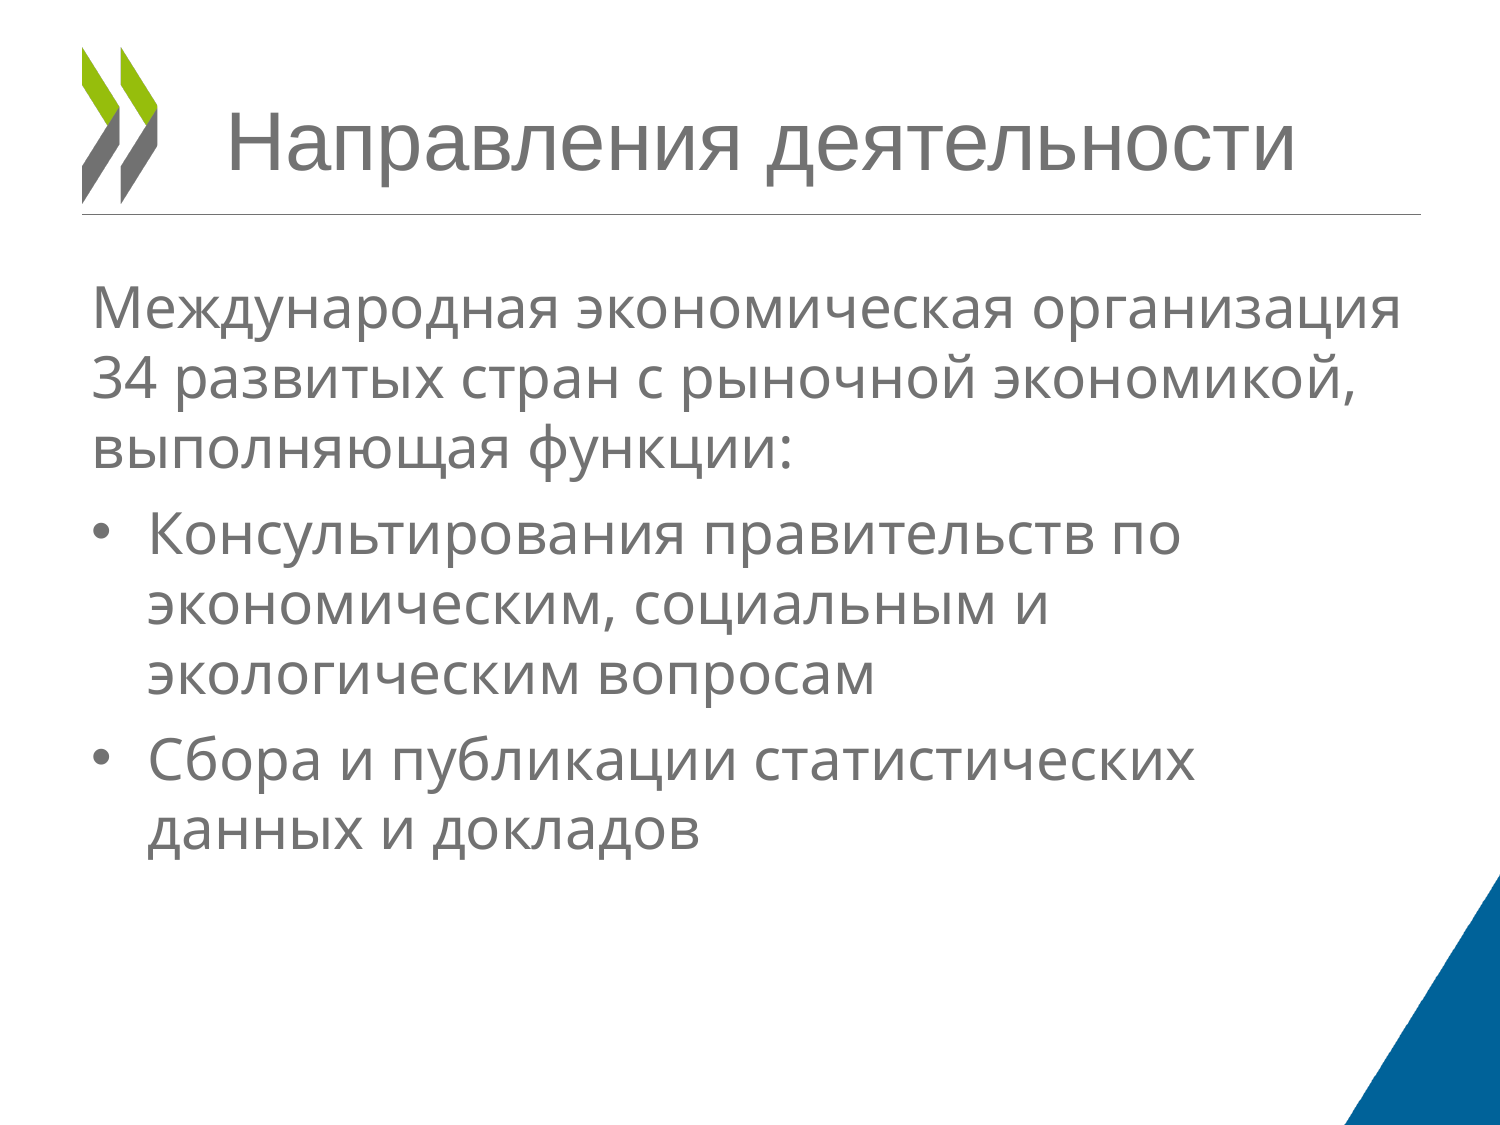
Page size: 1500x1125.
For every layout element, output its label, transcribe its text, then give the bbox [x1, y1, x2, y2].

title Направления деятельности [206, 54, 1317, 220]
picture [1344, 874, 1500, 1125]
list Международная экономическая организация 34 развитых стран с рыночной экономикой, выполняющая функции: Консультирования правительств по экономическим, социальным и экологическим вопросам Сбора и публикации статистических данных и докладов [76, 262, 1425, 1020]
